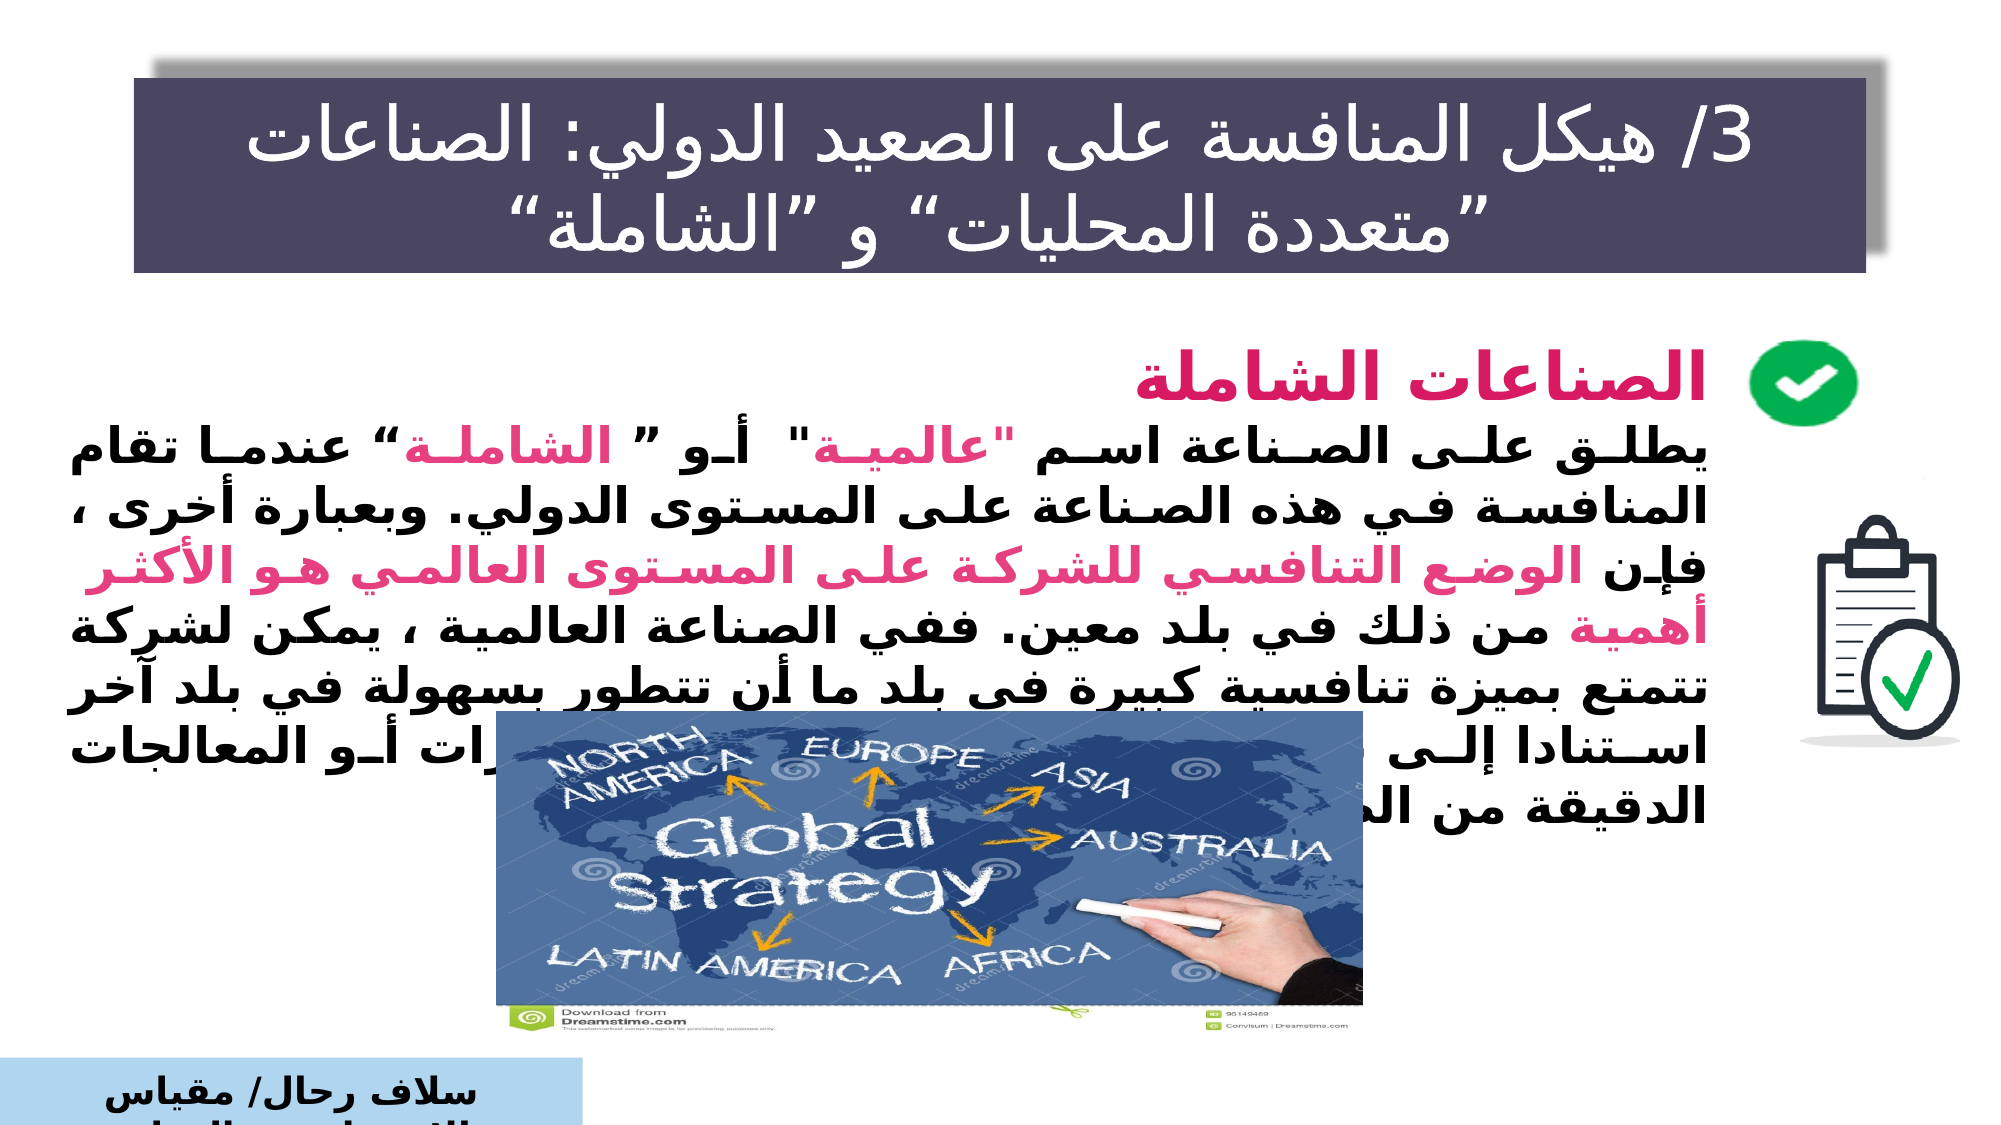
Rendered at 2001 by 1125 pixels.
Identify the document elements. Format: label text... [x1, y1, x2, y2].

text_box الصناعات الشاملة يطلق على الصناعة اسم "عالمية" أو ” الشاملة“ عندما تقام المنافسة في هذه الصناعة على المستوى الدولي. وبعبارة أخرى ، فإن الوضع التنافسي للشركة على المستوى العالمي هو الأكثر أهمية من ذلك في بلد معين. ففي الصناعة العالمية ، يمكن لشركة تتمتع بميزة تنافسية كبيرة في بلد ما أن تتطور بسهولة في بلد آخر استنادا إلى نفس النفوذ. تعتبر محركات الطائرات أو المعالجات الدقيقة من الصناعات العالمية. [54, 326, 1725, 841]
picture [496, 711, 1363, 1035]
text_box سلاف رحال/ مقياس الاستراتيجية الدولية [0, 1057, 583, 1125]
picture [1755, 456, 2000, 811]
picture [1740, 302, 1914, 452]
text_box 3/ هيكل المنافسة على الصعيد الدولي: الصناعات ”متعددة المحليات“ و ”الشاملة“ [133, 78, 1867, 273]
